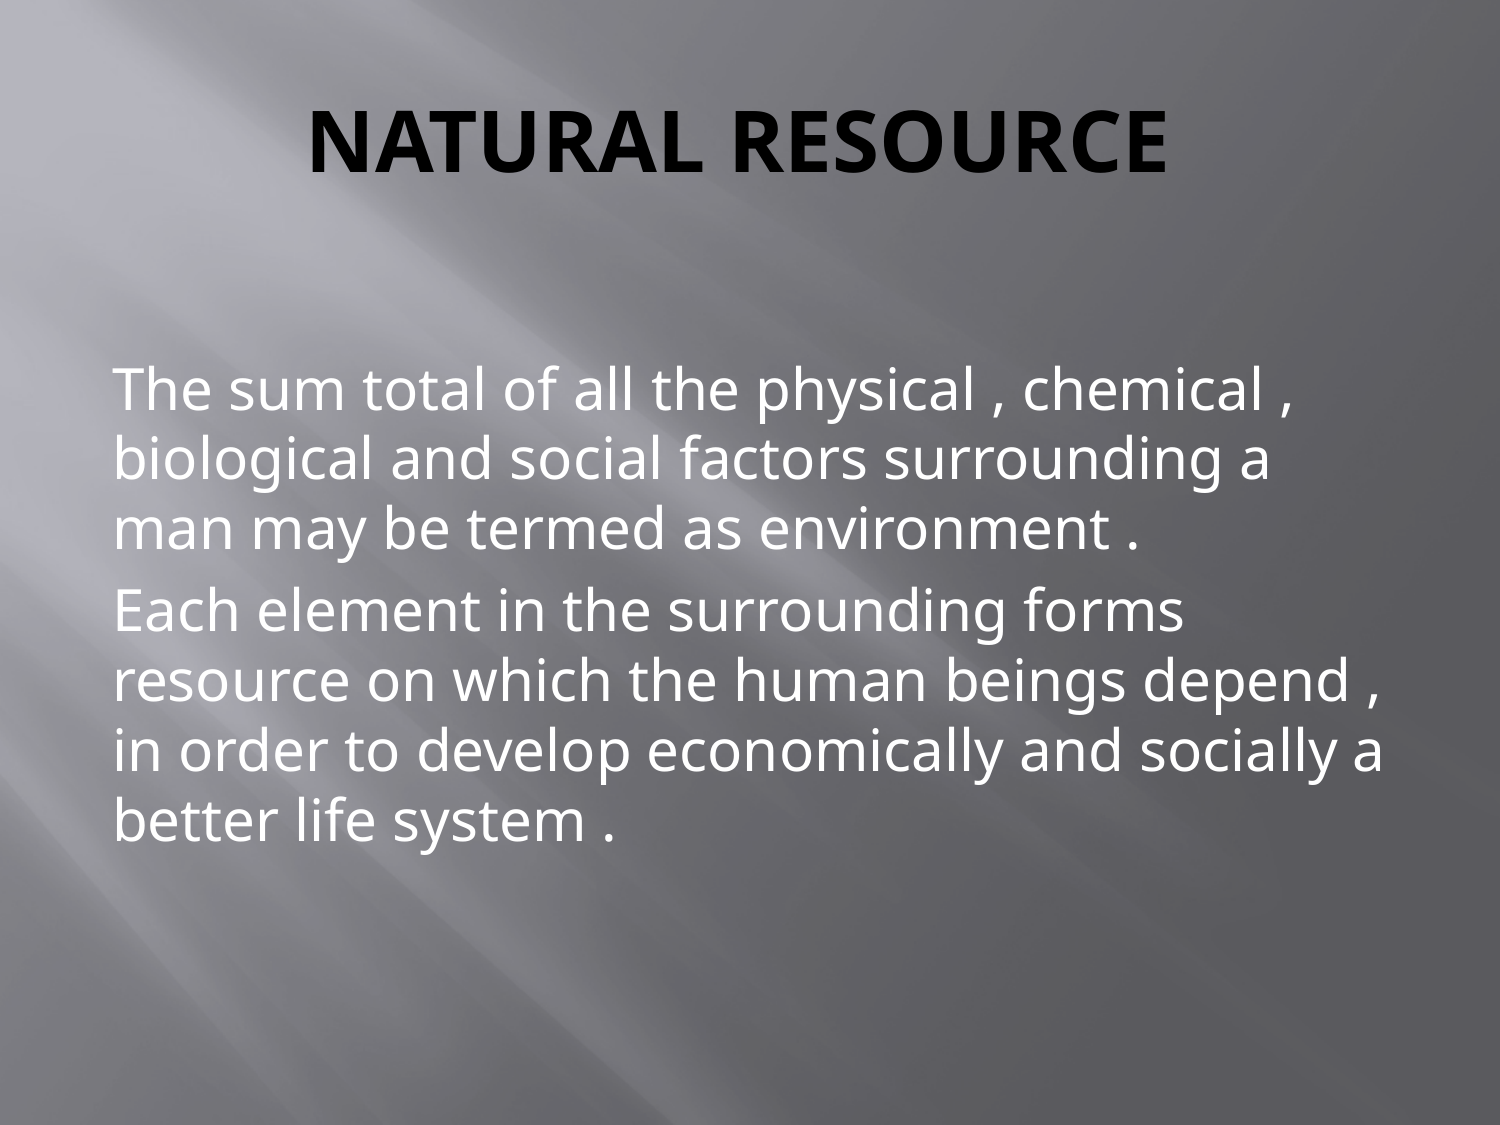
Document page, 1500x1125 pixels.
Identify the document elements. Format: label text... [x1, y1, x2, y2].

list The sum total of all the physical , chemical , biological and social factors surrounding a man may be termed as environment . Each element in the surrounding forms resource on which the human beings depend , in order to develop economically and socially a better life system . [75, 262, 1425, 1035]
title NATURAL RESOURCE [75, 45, 1425, 233]
